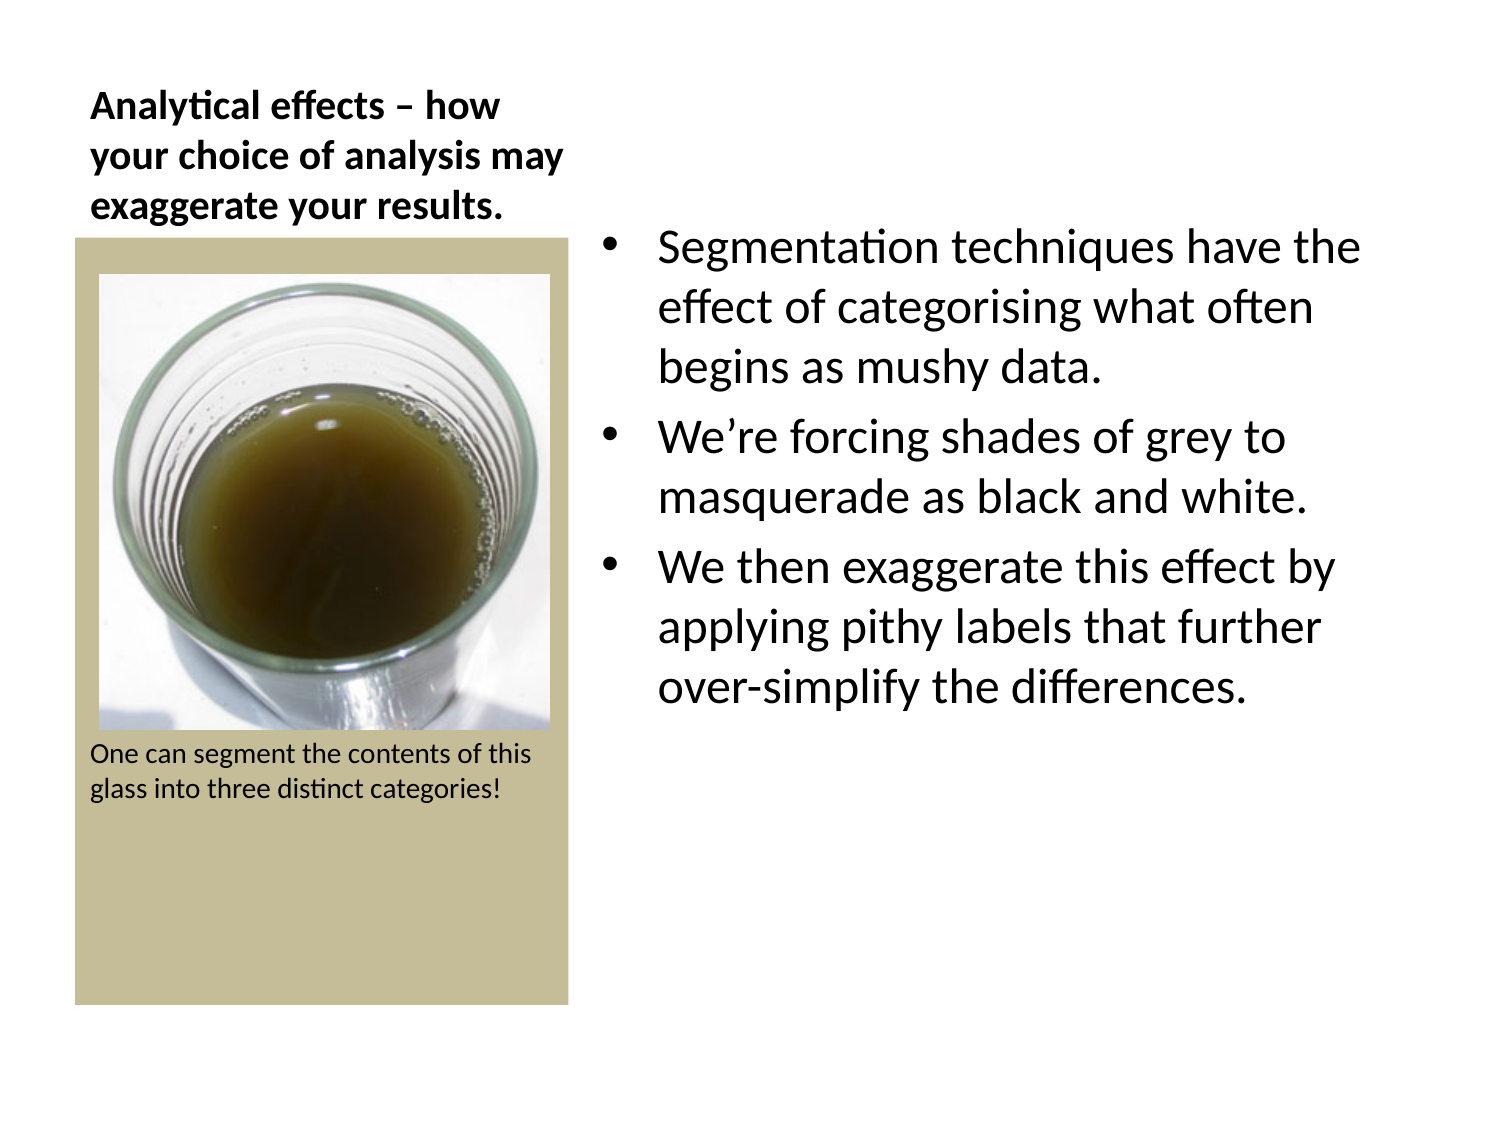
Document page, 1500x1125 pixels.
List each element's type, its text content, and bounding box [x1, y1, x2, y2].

picture [99, 274, 551, 730]
list Segmentation techniques have the effect of categorising what often begins as mushy data. We’re forcing shades of grey to masquerade as black and white. We then exaggerate this effect by applying pithy labels that further over-simplify the differences. [586, 44, 1425, 1005]
title Analytical effects – how your choice of analysis may exaggerate your results. [75, 44, 586, 236]
list One can segment the contents of this glass into three distinct categories! [75, 237, 569, 1005]
